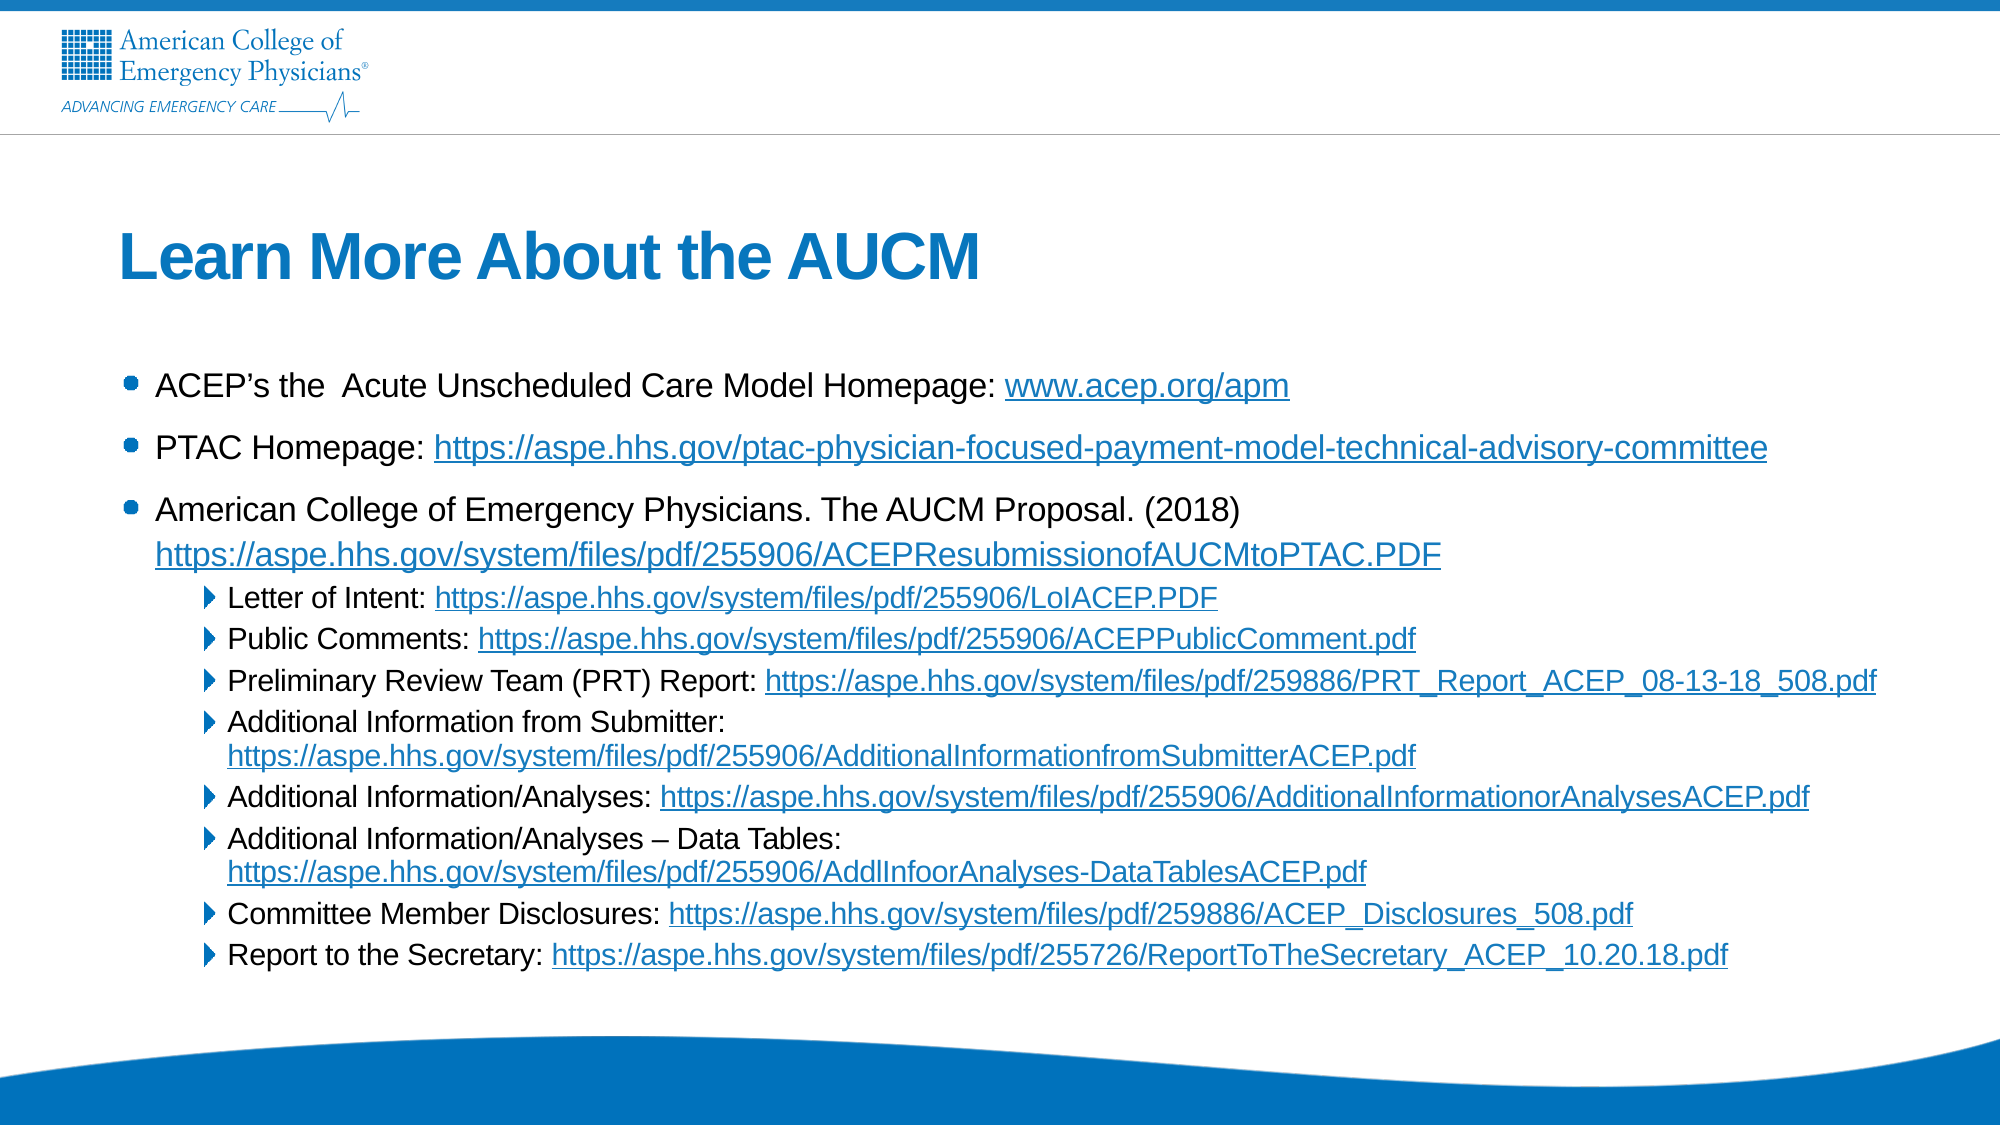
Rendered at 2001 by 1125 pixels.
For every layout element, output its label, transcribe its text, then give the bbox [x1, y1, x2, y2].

picture [118, 495, 144, 520]
picture [191, 583, 218, 610]
picture [191, 824, 218, 851]
picture [0, 1017, 2000, 1125]
title Learn More About the AUCM [103, 182, 1901, 334]
picture [118, 432, 144, 458]
picture [191, 940, 218, 968]
list ACEP’s the Acute Unscheduled Care Model Homepage: www.acep.org/apm PTAC Homepage: https://aspe.hhs.gov/ptac-physician-focused-payment-model-technical-advisory-committee American College of Emergency Physicians. The AUCM Proposal. (2018) https://aspe.hhs.gov/system/files/pdf/255906/ACEPResubmissionofAUCMtoPTAC.PDF Letter of Intent: https://aspe.hhs.gov/system/files/pdf/255906/LoIACEP.PDF Public Comments: https://aspe.hhs.gov/system/files/pdf/255906/ACEPPublicComment.pdf Preliminary Review Team (PRT) Report: https://aspe.hhs.gov/system/files/pdf/259886/PRT_Report_ACEP_08-13-18_508.pdf Additional Information from Submitter: https://aspe.hhs.gov/system/files/pdf/255906/AdditionalInformationfromSubmitterACEP.pdf Additional Information/Analyses: https://aspe.hhs.gov/system/files/pdf/255906/AdditionalInformationorAnalysesACEP.pdf Additional Information/Analyses – Data Tables: https://aspe.hhs.gov/system/files/pdf/255906/AddlInfoorAnalyses-DataTablesACEP.pdf Committee Member Disclosures: https://aspe.hhs.gov/system/files/pdf/259886/ACEP_Disclosures_508.pdf Report to the Secretary: https://aspe.hhs.gov/system/files/pdf/255726/ReportToTheSecretary_ACEP_10.20.18.pdf [103, 351, 1901, 1002]
picture [118, 370, 144, 396]
picture [191, 708, 218, 735]
picture [191, 899, 218, 926]
picture [191, 666, 218, 693]
picture [191, 624, 218, 652]
picture [56, 27, 373, 124]
picture [191, 782, 218, 810]
